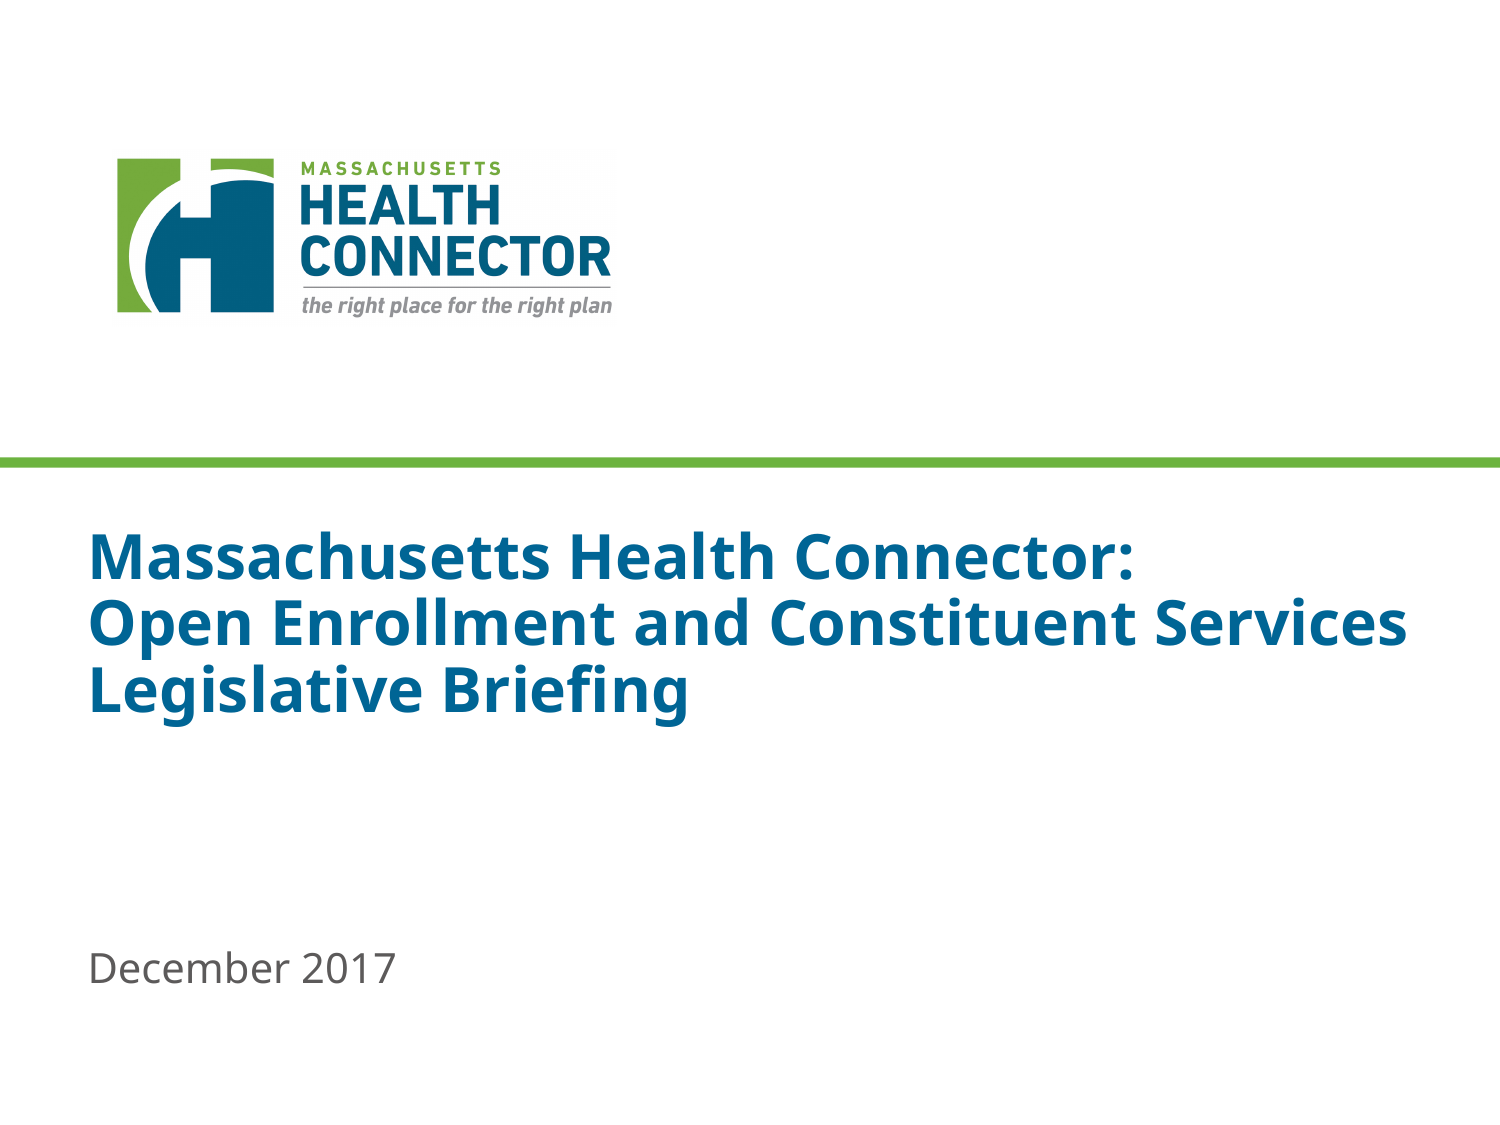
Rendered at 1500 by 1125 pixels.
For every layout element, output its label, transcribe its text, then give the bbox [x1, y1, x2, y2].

picture [112, 149, 617, 327]
text_box Massachusetts Health Connector: Open Enrollment and Constituent Services Legislative Briefing December 2017 [87, 525, 1475, 1013]
